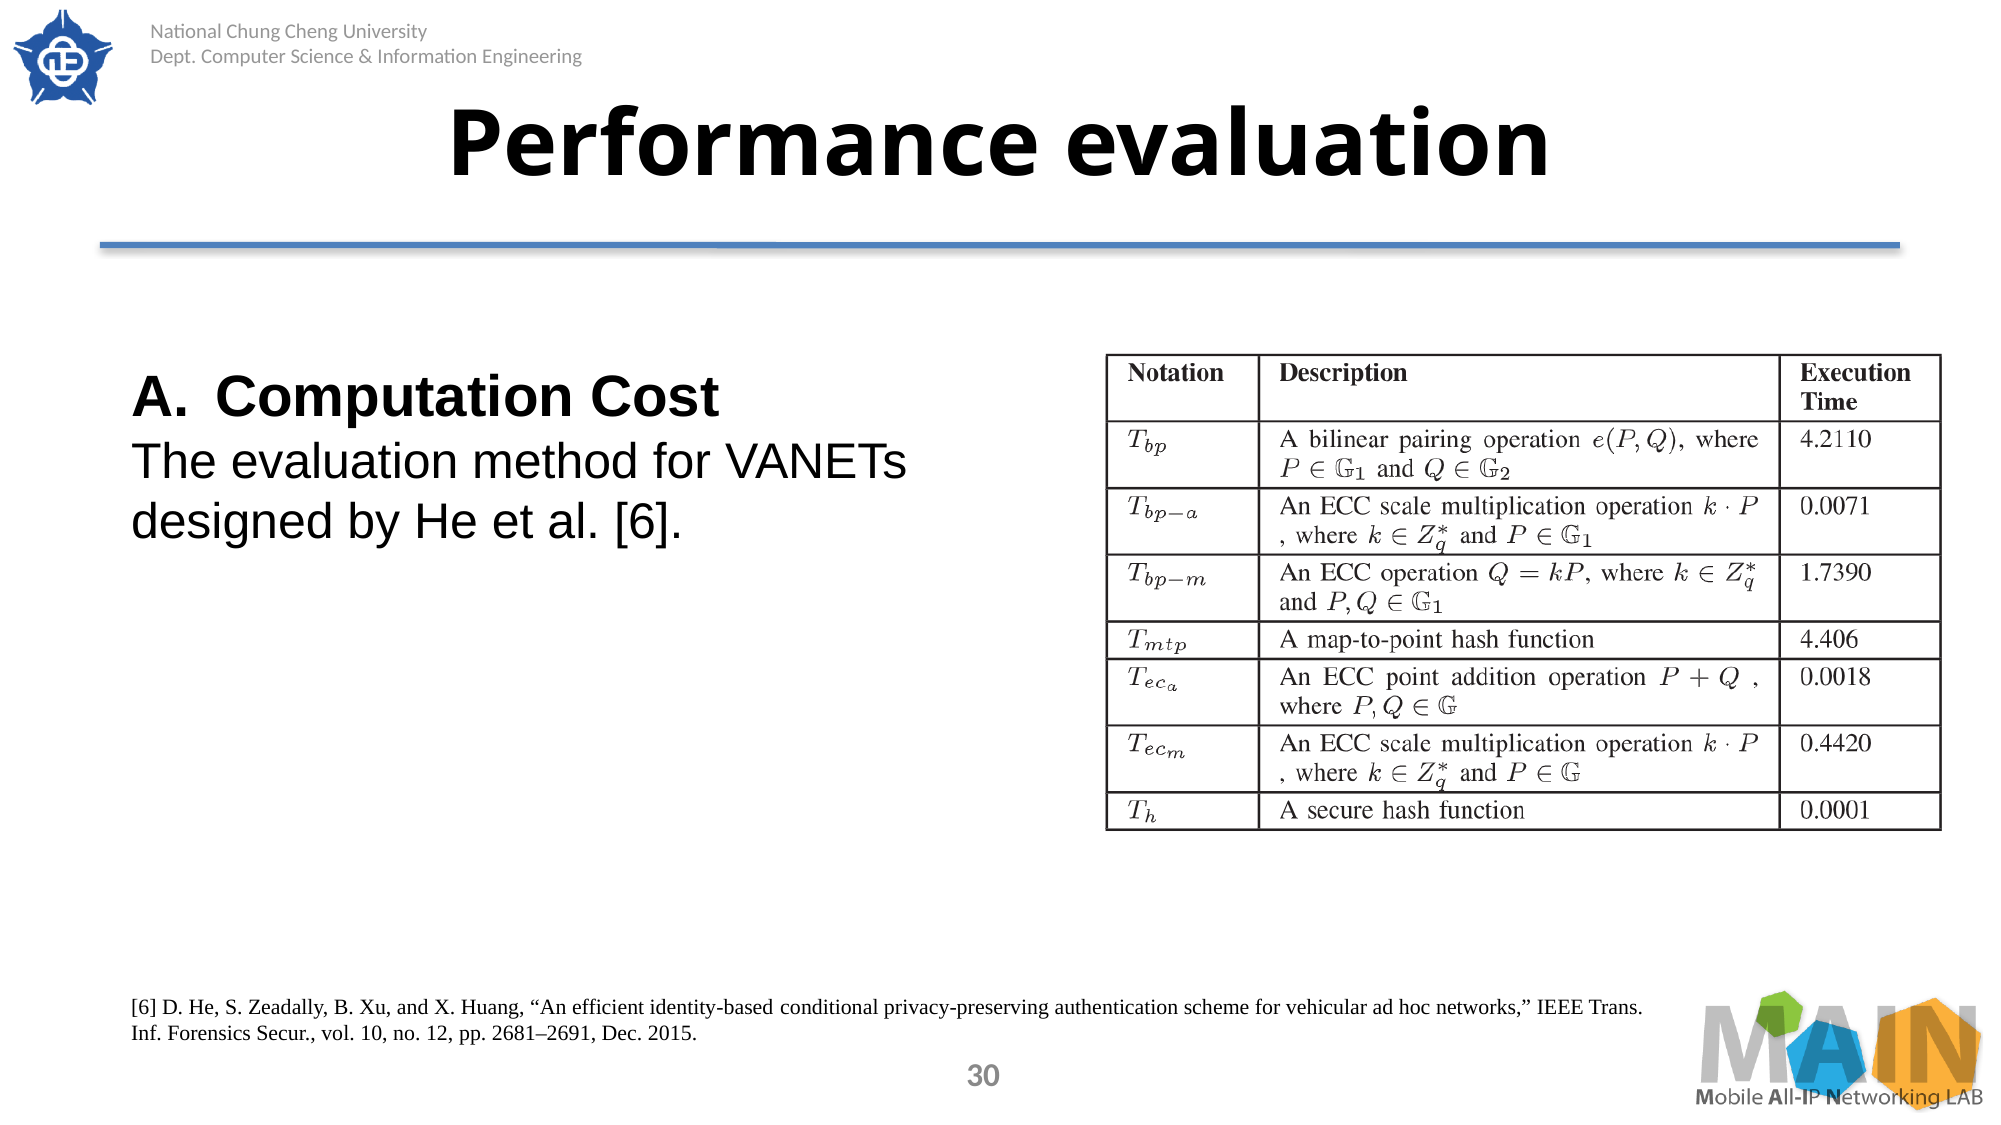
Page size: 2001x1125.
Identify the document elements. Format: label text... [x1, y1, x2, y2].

title Performance evaluation [99, 45, 1900, 233]
picture [1531, 987, 1984, 1113]
picture [1094, 326, 1952, 838]
text_box Computation Cost The evaluation method for VANETs designed by He et al. [6]. [116, 350, 1089, 556]
slide_number 30 [750, 1053, 1217, 1103]
picture [0, 0, 126, 113]
text_box [6] D. He, S. Zeadally, B. Xu, and X. Huang, “An efficient identity-based conditional privacy-preserving authentication scheme for vehicular ad hoc networks,” IEEE Trans. Inf. Forensics Secur., vol. 10, no. 12, pp. 2681–2691, Dec. 2015. [116, 985, 1670, 1053]
